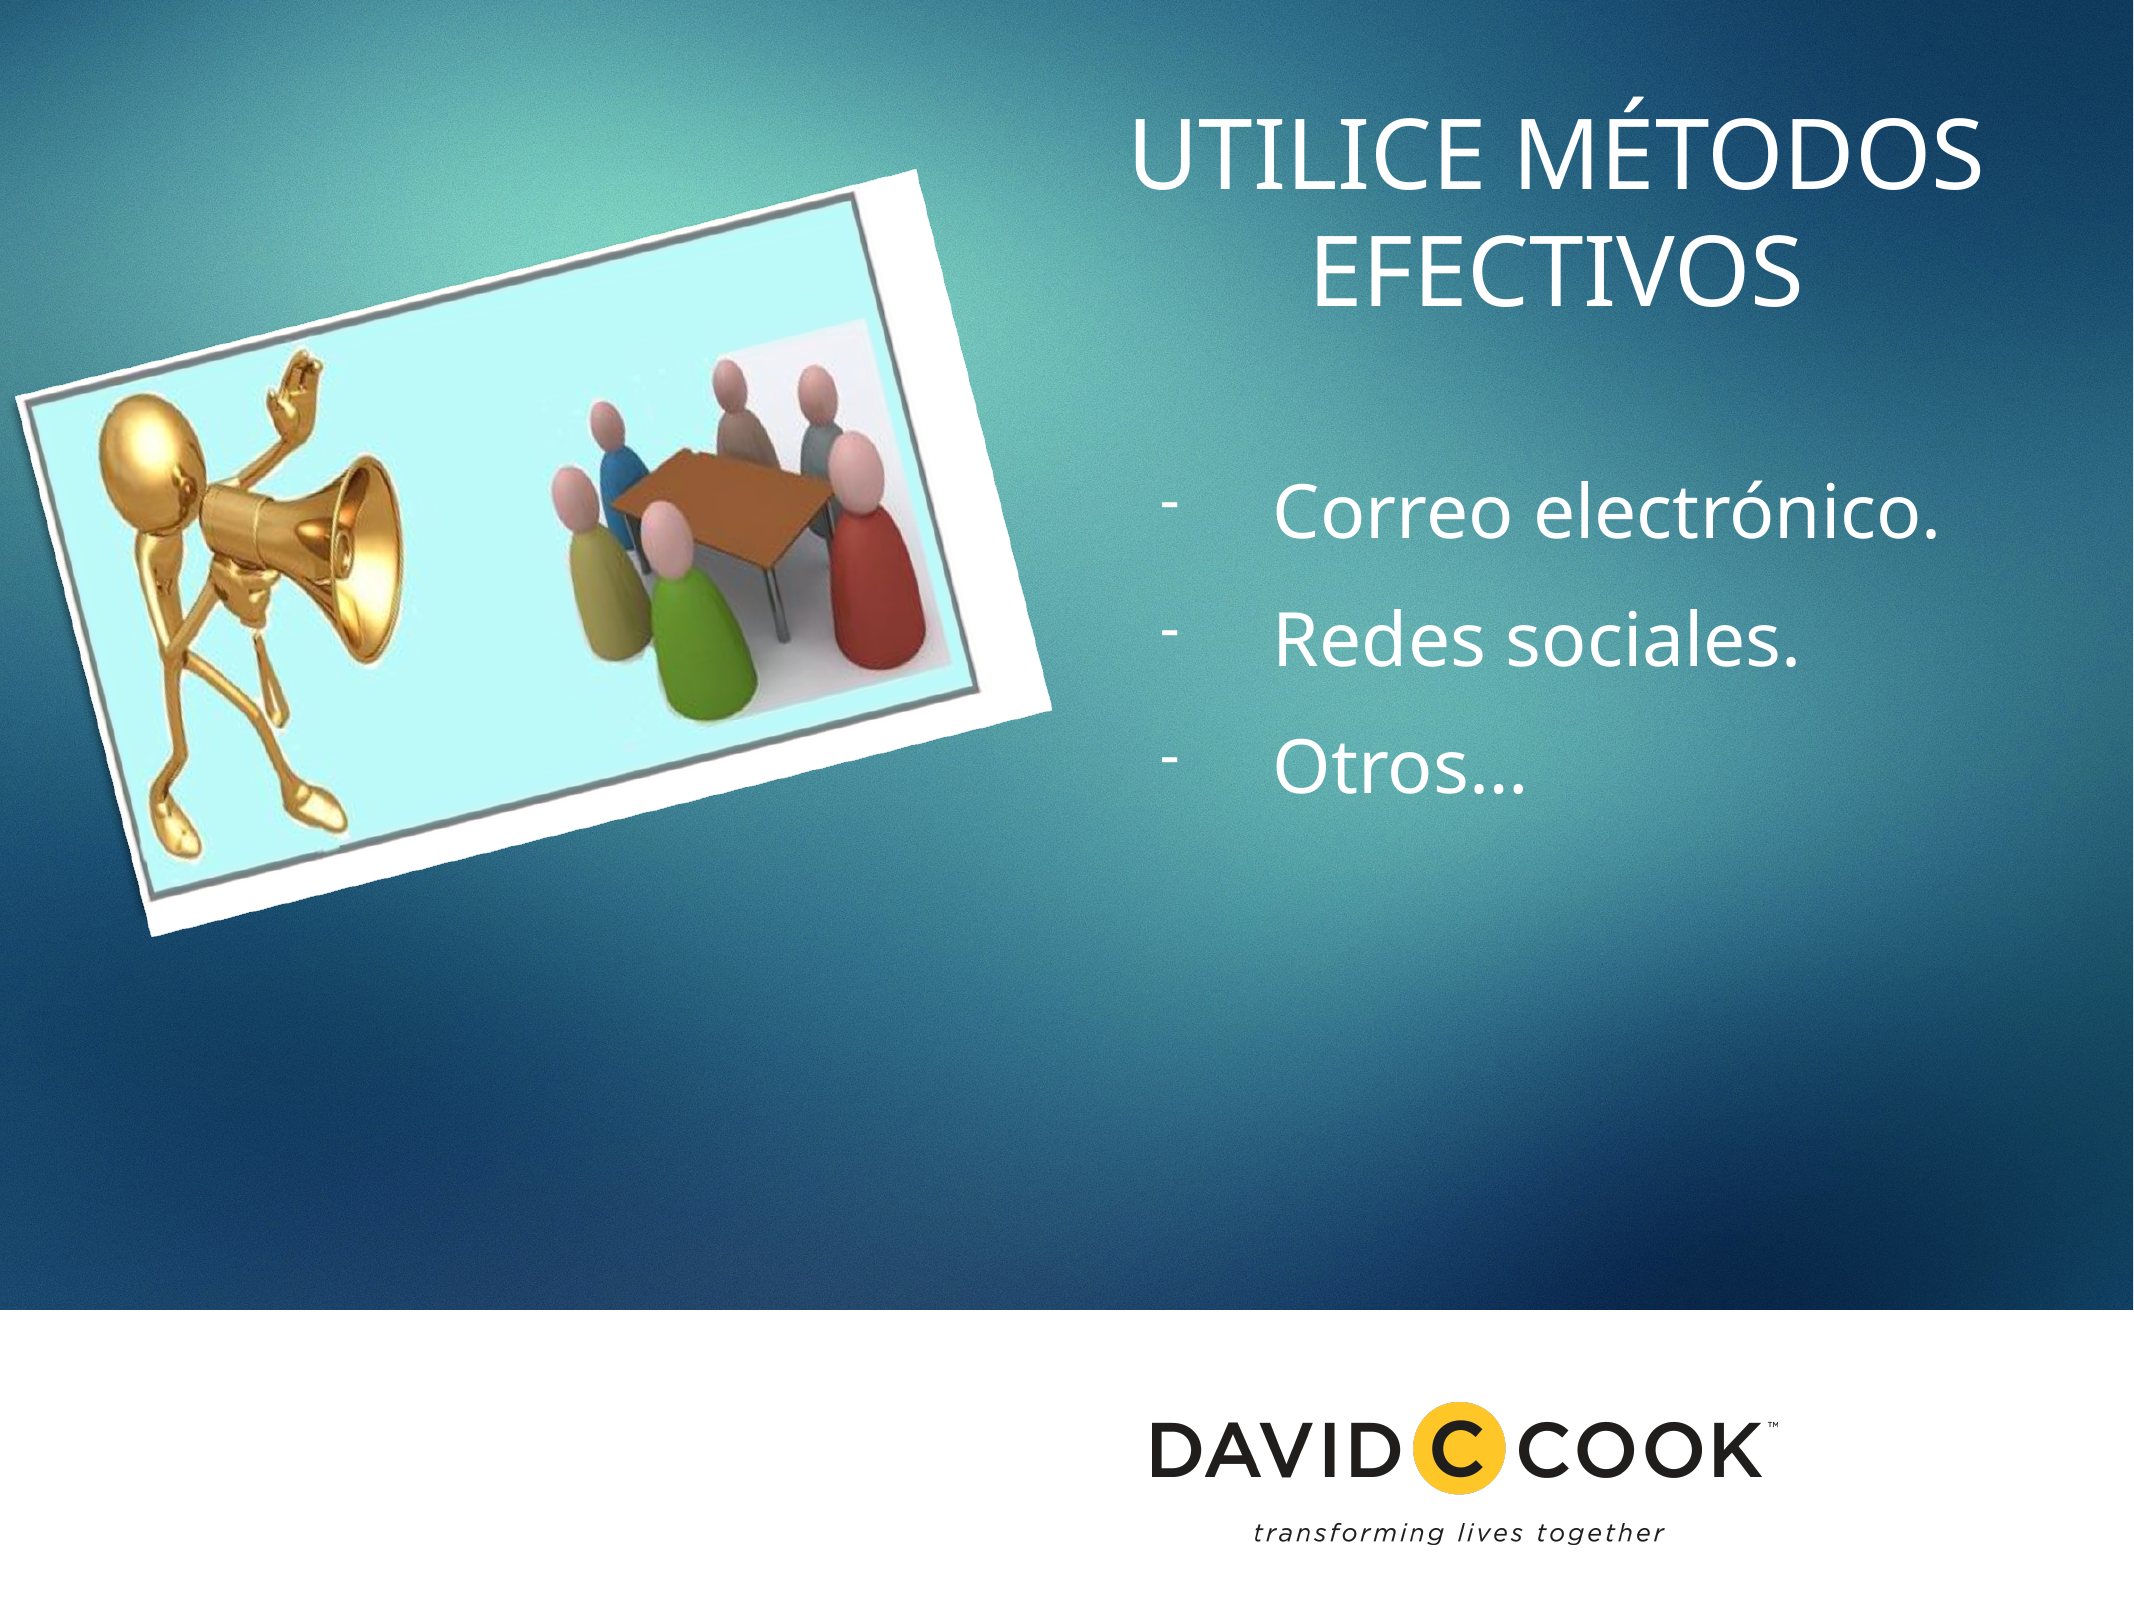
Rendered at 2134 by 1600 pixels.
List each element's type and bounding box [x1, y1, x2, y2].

picture [0, 0, 2134, 1310]
picture [1151, 1402, 1778, 1546]
